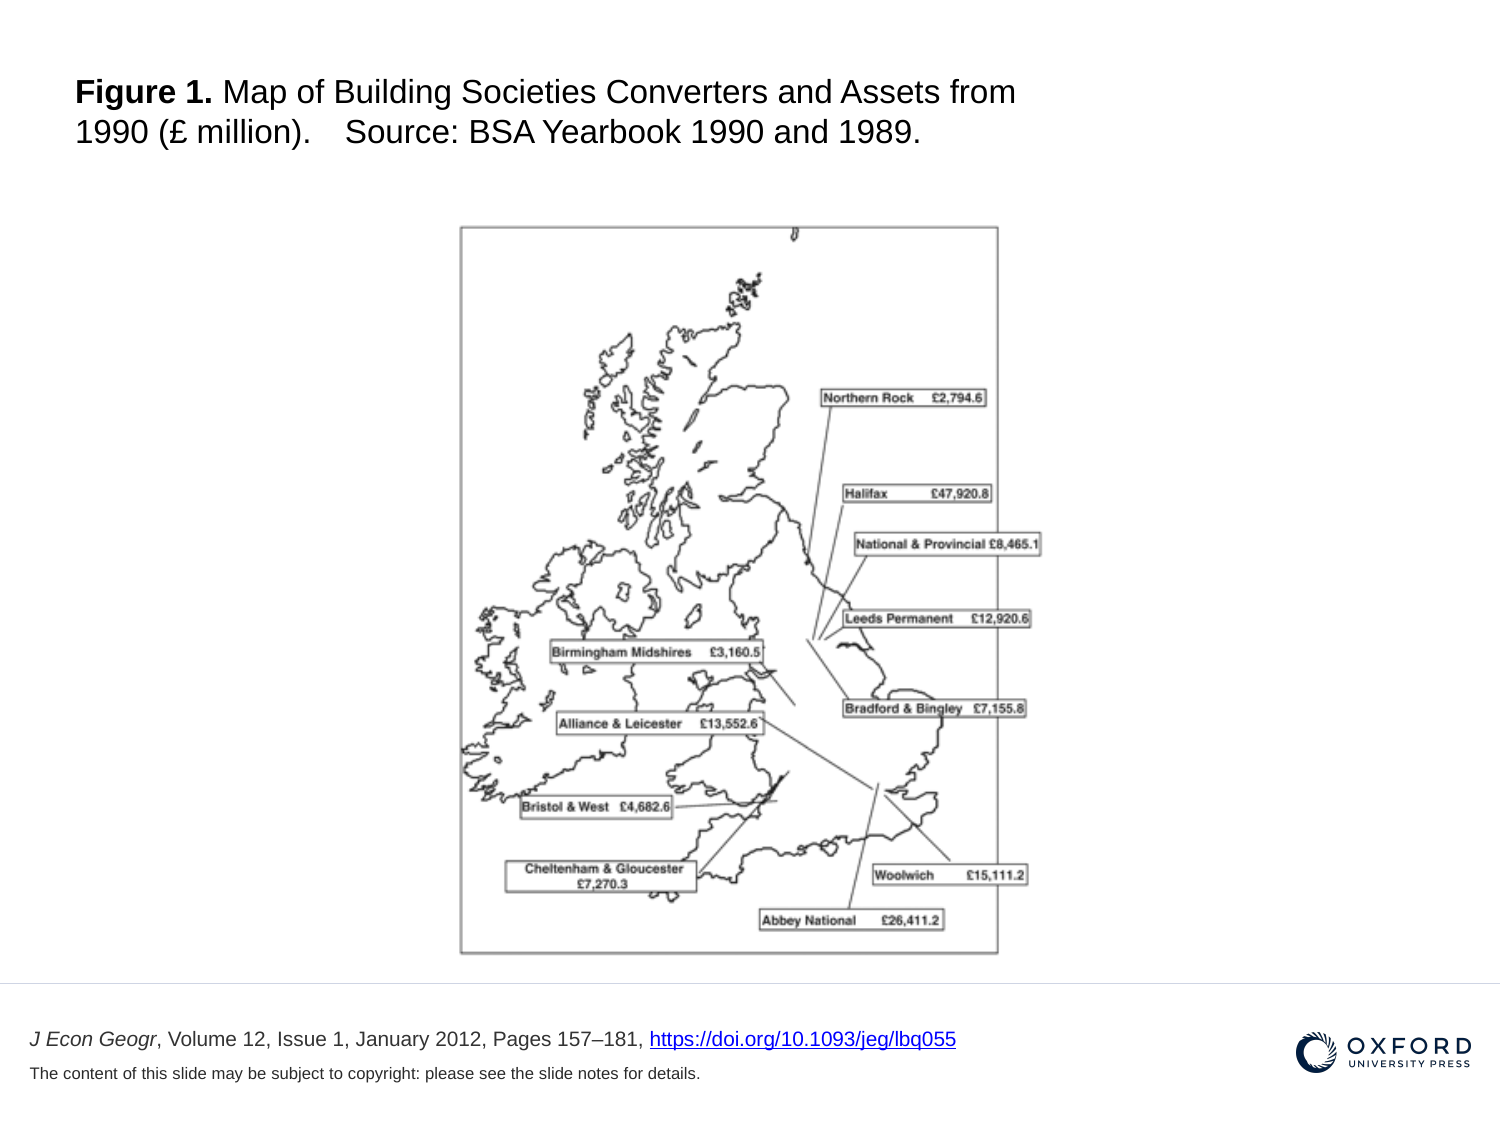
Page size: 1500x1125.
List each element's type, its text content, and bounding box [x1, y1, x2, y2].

picture [458, 224, 1044, 957]
footer J Econ Geogr, Volume 12, Issue 1, January 2012, Pages 157–181, https://doi.org/10.1093/jeg/lbq055 The content of this slide may be subject to copyright: please see the slide notes for details. [0, 983, 1260, 1125]
title Figure 1. Map of Building Societies Converters and Assets from 1990 (£ million). Source: BSA Yearbook 1990 and 1989. [75, 69, 1078, 171]
picture [1296, 1032, 1471, 1073]
